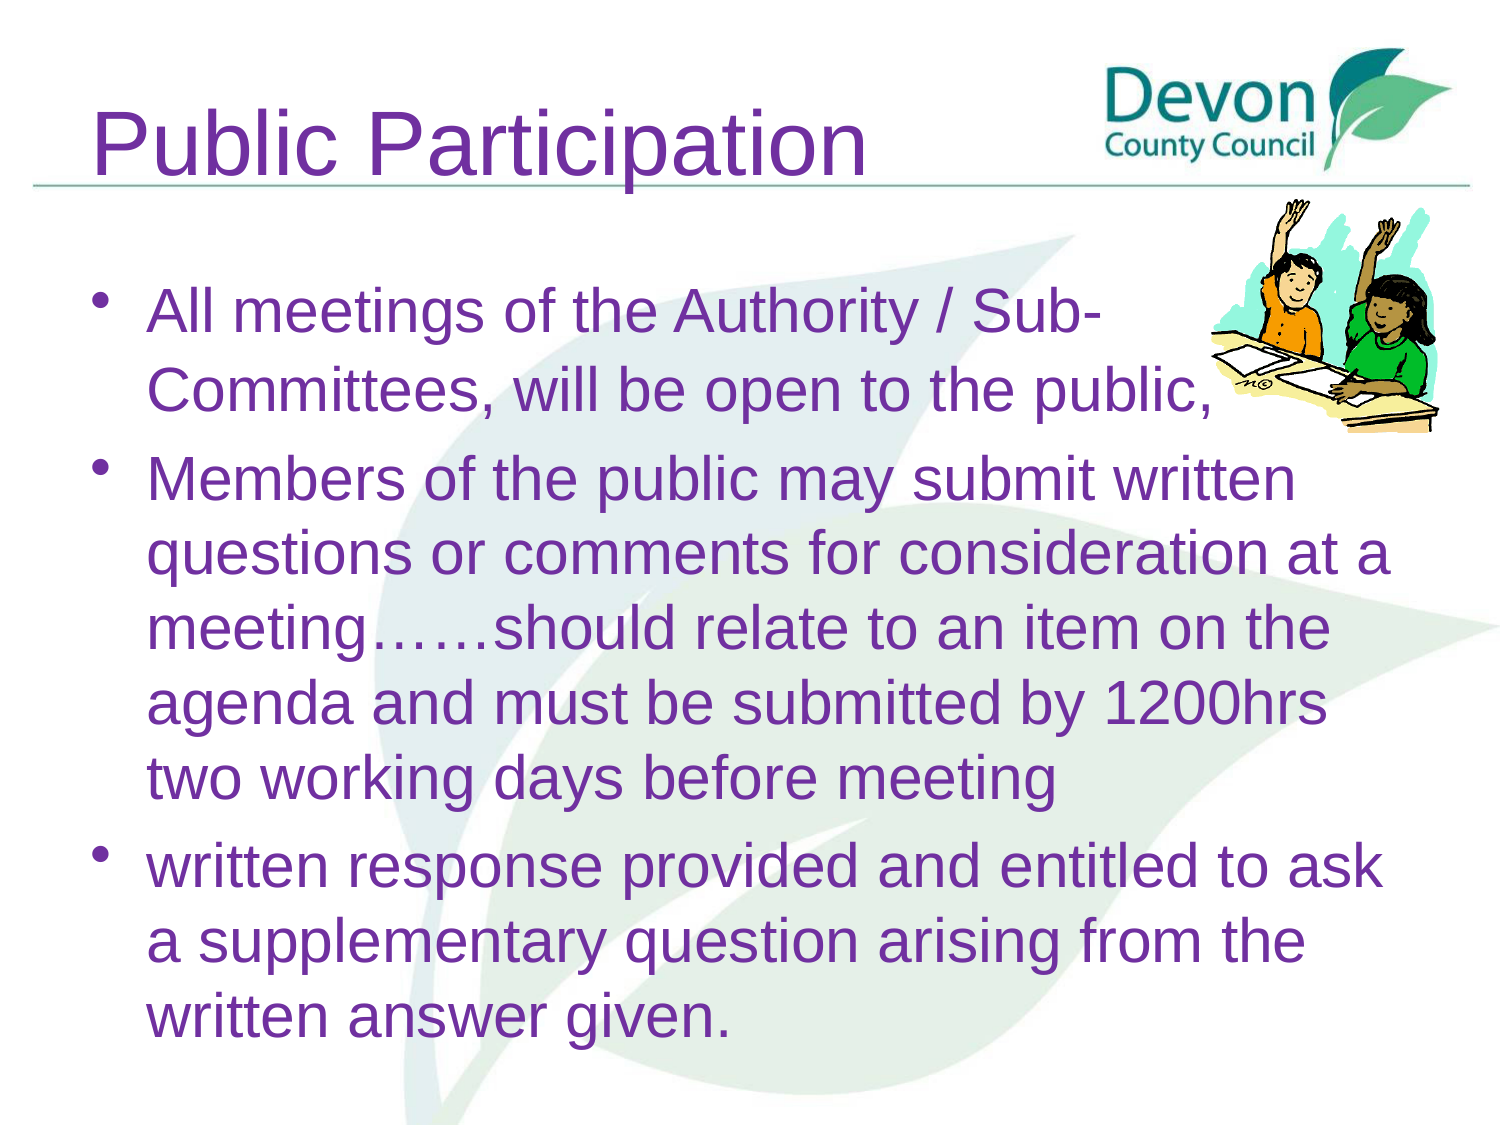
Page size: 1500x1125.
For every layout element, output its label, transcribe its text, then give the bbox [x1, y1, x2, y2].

title Public Participation [75, 45, 1425, 233]
picture [0, 0, 1500, 1125]
list All meetings of the Authority / Sub-Committees, will be open to the public, Members of the public may submit written questions or comments for consideration at a meeting……should relate to an item on the agenda and must be submitted by 1200hrs two working days before meeting written response provided and entitled to ask a supplementary question arising from the written answer given. [75, 262, 1425, 1071]
